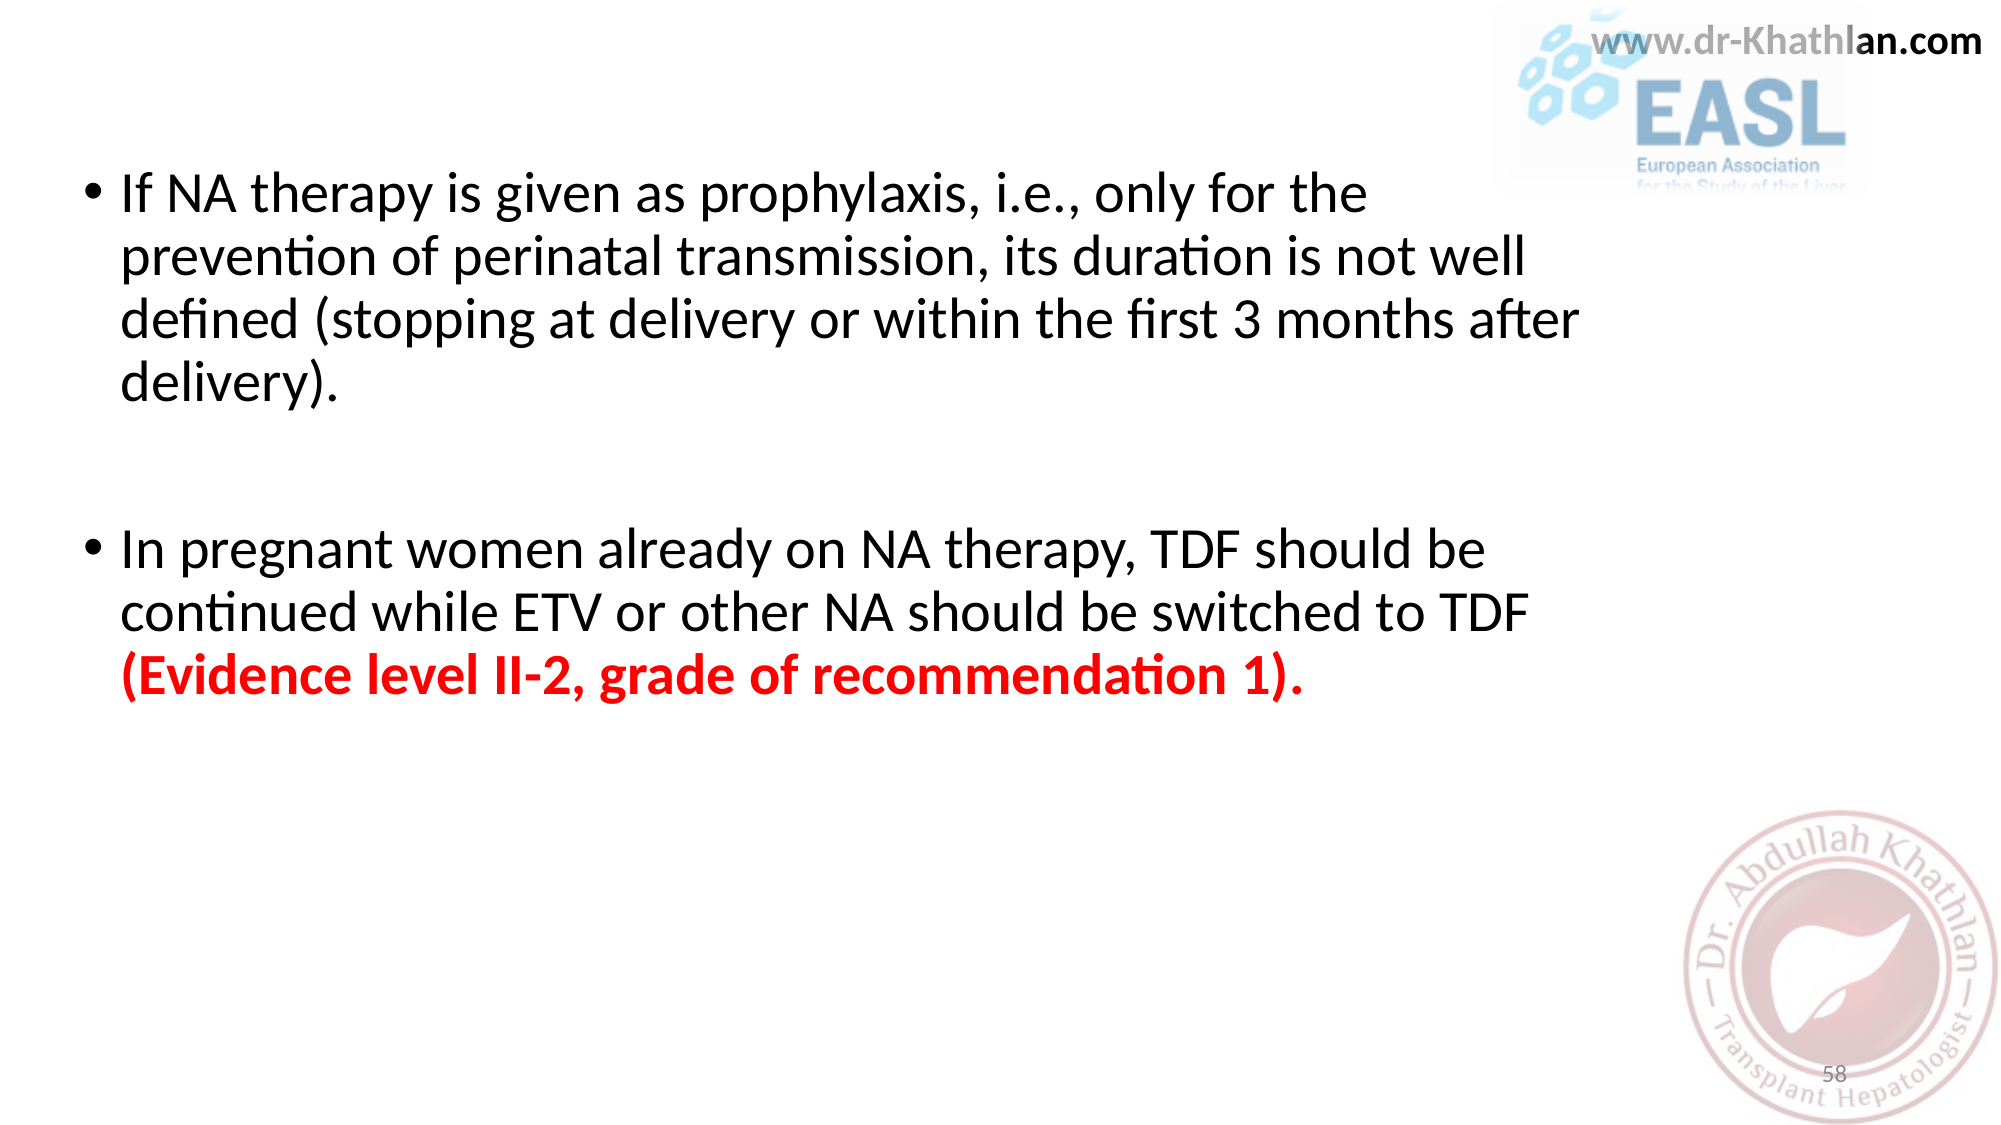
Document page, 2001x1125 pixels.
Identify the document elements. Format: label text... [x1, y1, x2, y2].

picture [1489, 0, 1873, 198]
list If NA therapy is given as prophylaxis, i.e., only for the prevention of perinatal transmission, its duration is not well defined (stopping at delivery or within the first 3 months after delivery). In pregnant women already on NA therapy, TDF should be continued while ETV or other NA should be switched to TDF (Evidence level II-2, grade of recommendation 1). [68, 154, 1617, 1014]
slide_number 58 [1412, 1042, 1863, 1103]
